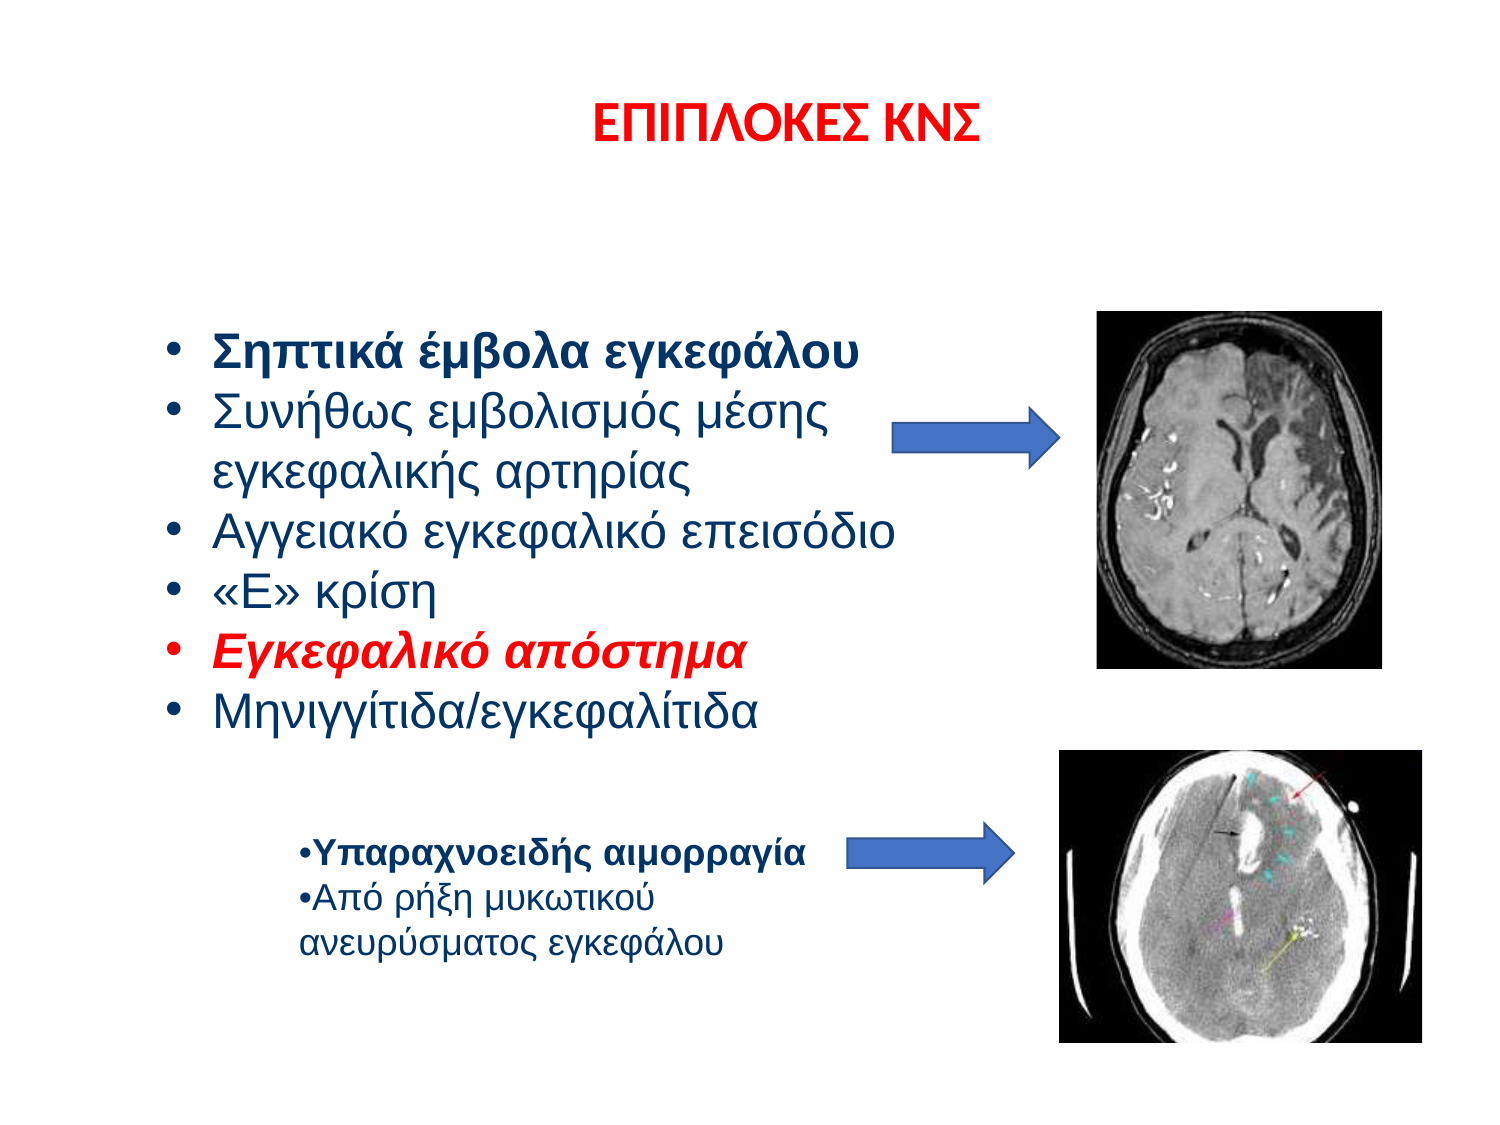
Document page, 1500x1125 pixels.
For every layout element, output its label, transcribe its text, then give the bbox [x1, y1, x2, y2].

text_box •Υπαραχνοειδής αιμορραγία •Από ρήξη μυκωτικού ανευρύσματος εγκεφάλου [283, 820, 969, 971]
text_box [891, 405, 1061, 470]
picture [1096, 311, 1383, 669]
text_box Σηπτικά έμβολα εγκεφάλου Συνήθως εμβολισμός μέσης εγκεφαλικής αρτηρίας Αγγειακό εγκεφαλικό επεισόδιο «Ε» κρίση Εγκεφαλικό απόστημα Μηνιγγίτιδα/εγκεφαλίτιδα [150, 311, 1060, 746]
text_box [846, 821, 1016, 886]
text_box ΕΠΙΠΛΟΚΕΣ ΚΝΣ [208, 76, 1365, 161]
picture [1059, 750, 1423, 1043]
